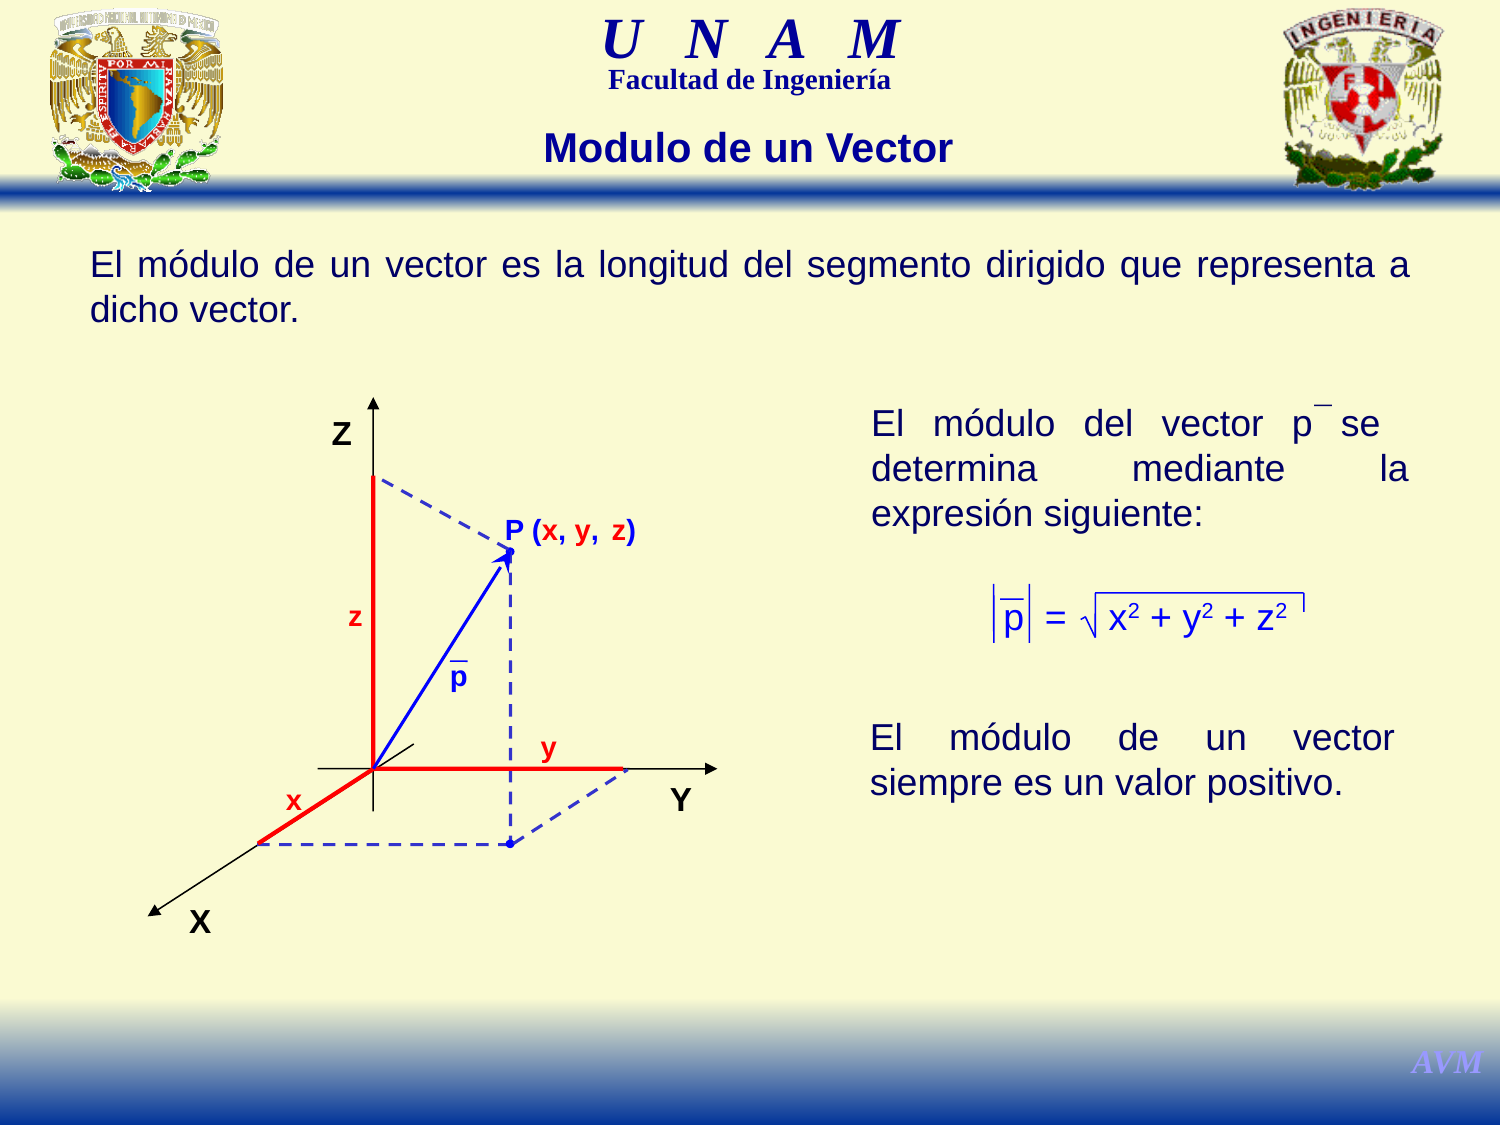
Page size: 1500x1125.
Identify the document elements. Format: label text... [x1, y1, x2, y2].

text_box El módulo de un vector siempre es un valor positivo. [854, 705, 1410, 811]
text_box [867, 396, 1412, 537]
text_box El módulo de un vector es la longitud del segmento dirigido que representa a dicho vector. [74, 232, 1425, 337]
picture [50, 8, 223, 192]
picture [1275, 5, 1452, 198]
text_box Modulo de un Vector [528, 113, 969, 179]
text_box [147, 396, 718, 949]
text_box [985, 583, 1305, 646]
